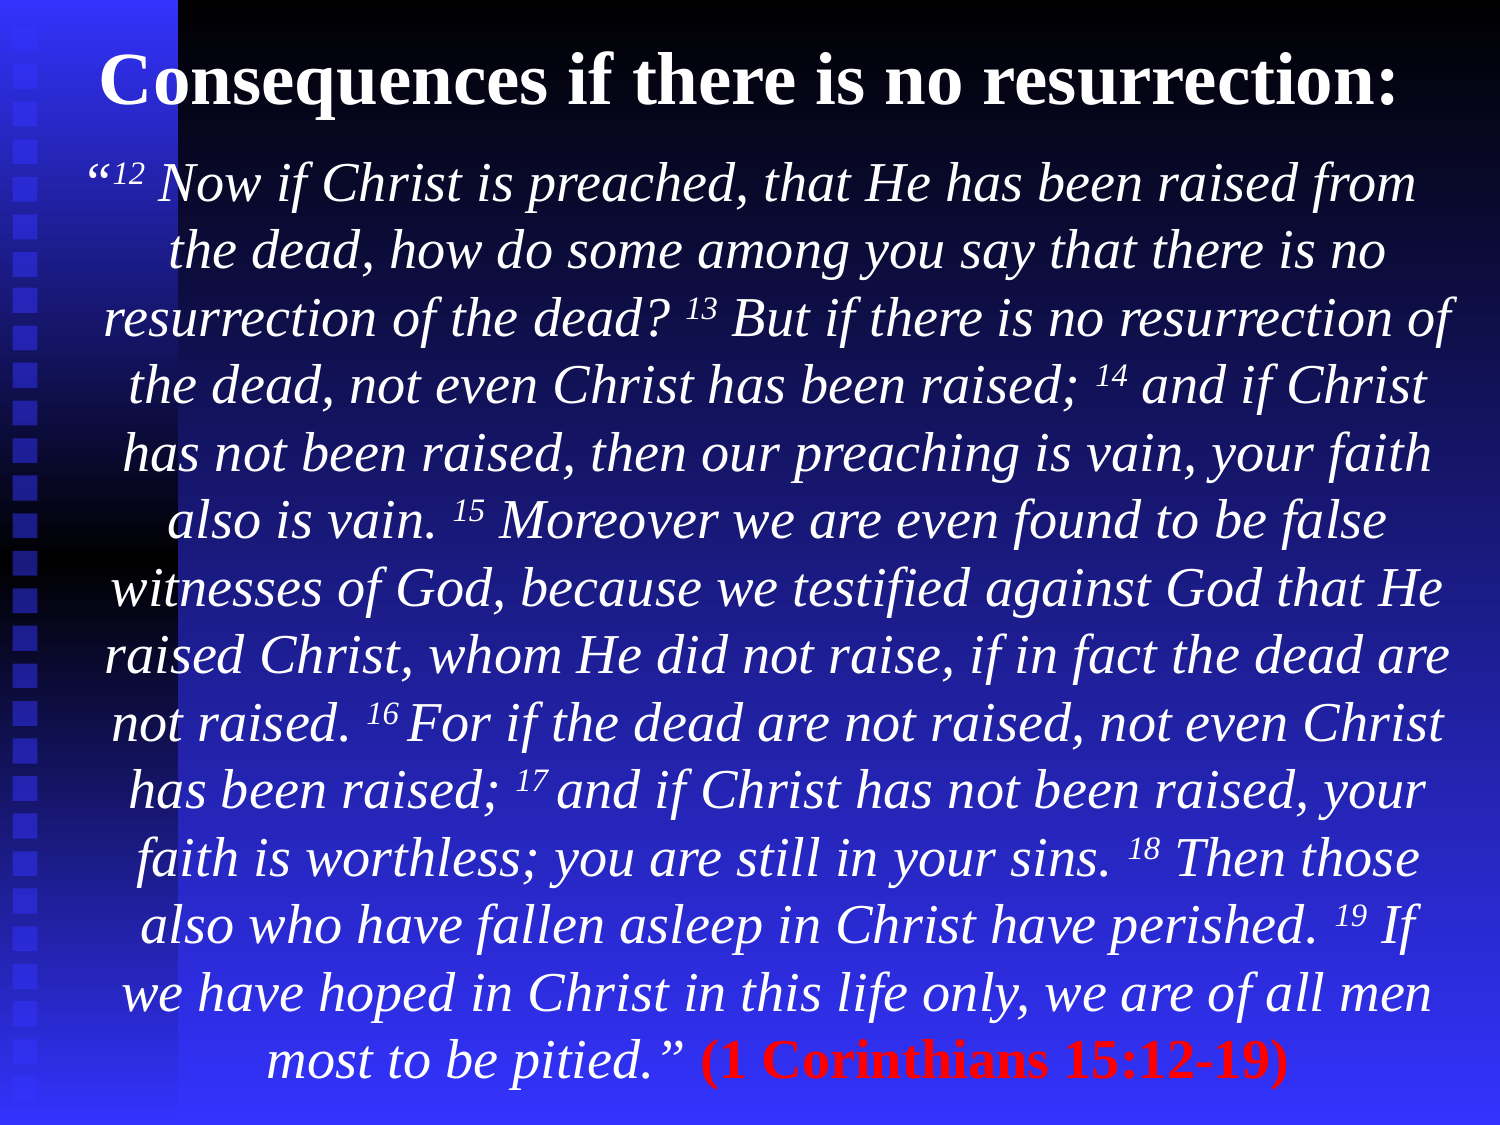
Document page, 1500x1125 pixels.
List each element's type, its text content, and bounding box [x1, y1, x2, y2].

list “12 Now if Christ is preached, that He has been raised from the dead, how do some among you say that there is no resurrection of the dead? 13 But if there is no resurrection of the dead, not even Christ has been raised; 14 and if Christ has not been raised, then our preaching is vain, your faith also is vain. 15 Moreover we are even found to be false witnesses of God, because we testified against God that He raised Christ, whom He did not raise, if in fact the dead are not raised. 16 For if the dead are not raised, not even Christ has been raised; 17 and if Christ has not been raised, your faith is worthless; you are still in your sins. 18 Then those also who have fallen asleep in Christ have perished. 19 If we have hoped in Christ in this life only, we are of all men most to be pitied.” (1 Corinthians 15:12-19) [30, 137, 1469, 1115]
title Consequences if there is no resurrection: [31, 0, 1469, 137]
